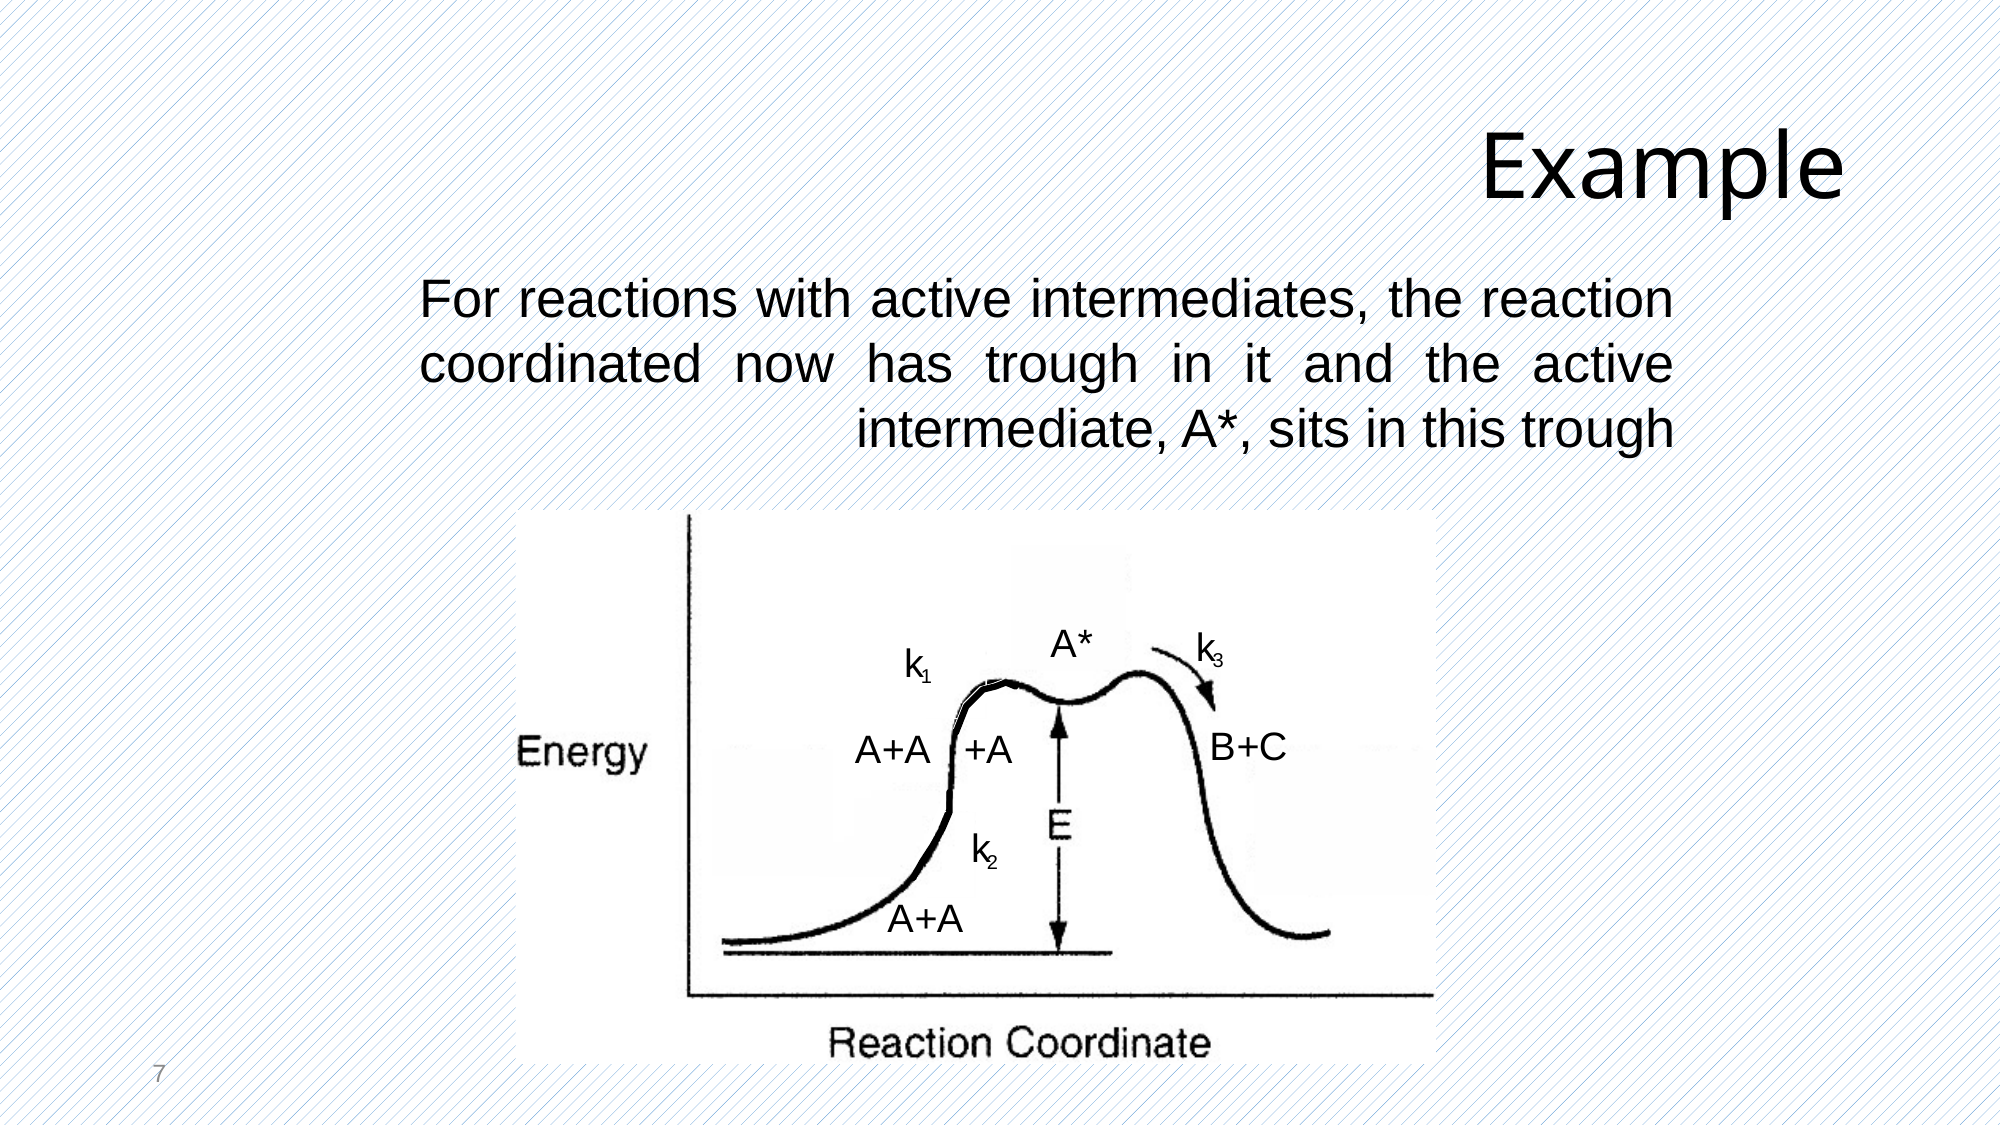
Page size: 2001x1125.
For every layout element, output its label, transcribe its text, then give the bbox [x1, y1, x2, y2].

slide_number 7 [137, 1042, 588, 1103]
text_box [515, 510, 1443, 1071]
text_box For reactions with active intermediates, the reaction coordinated now has trough in it and the active intermediate, A*, sits in this trough [404, 278, 1692, 466]
title Example [137, 59, 1863, 278]
